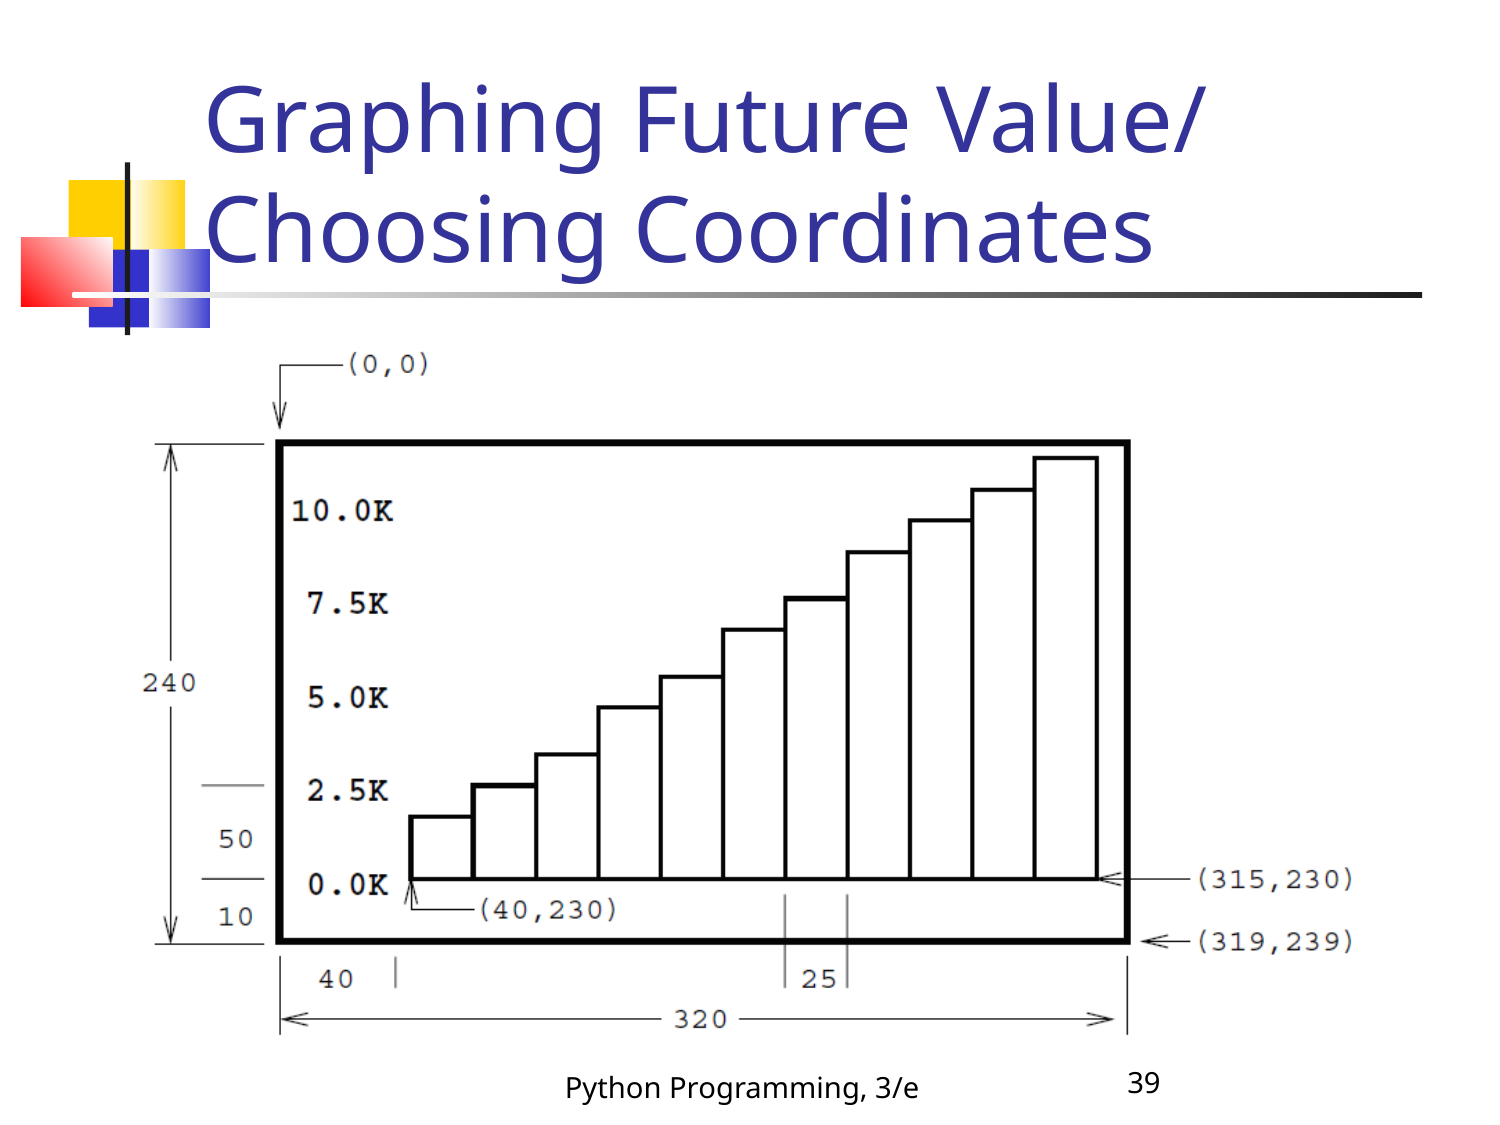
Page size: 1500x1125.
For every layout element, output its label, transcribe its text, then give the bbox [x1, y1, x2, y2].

slide_number 39 [1112, 1017, 1425, 1113]
footer Python Programming, 3/e [549, 1040, 1025, 1113]
picture [137, 337, 1357, 1040]
text_box Graphing Future Value/ Choosing Coordinates [188, 53, 1468, 289]
